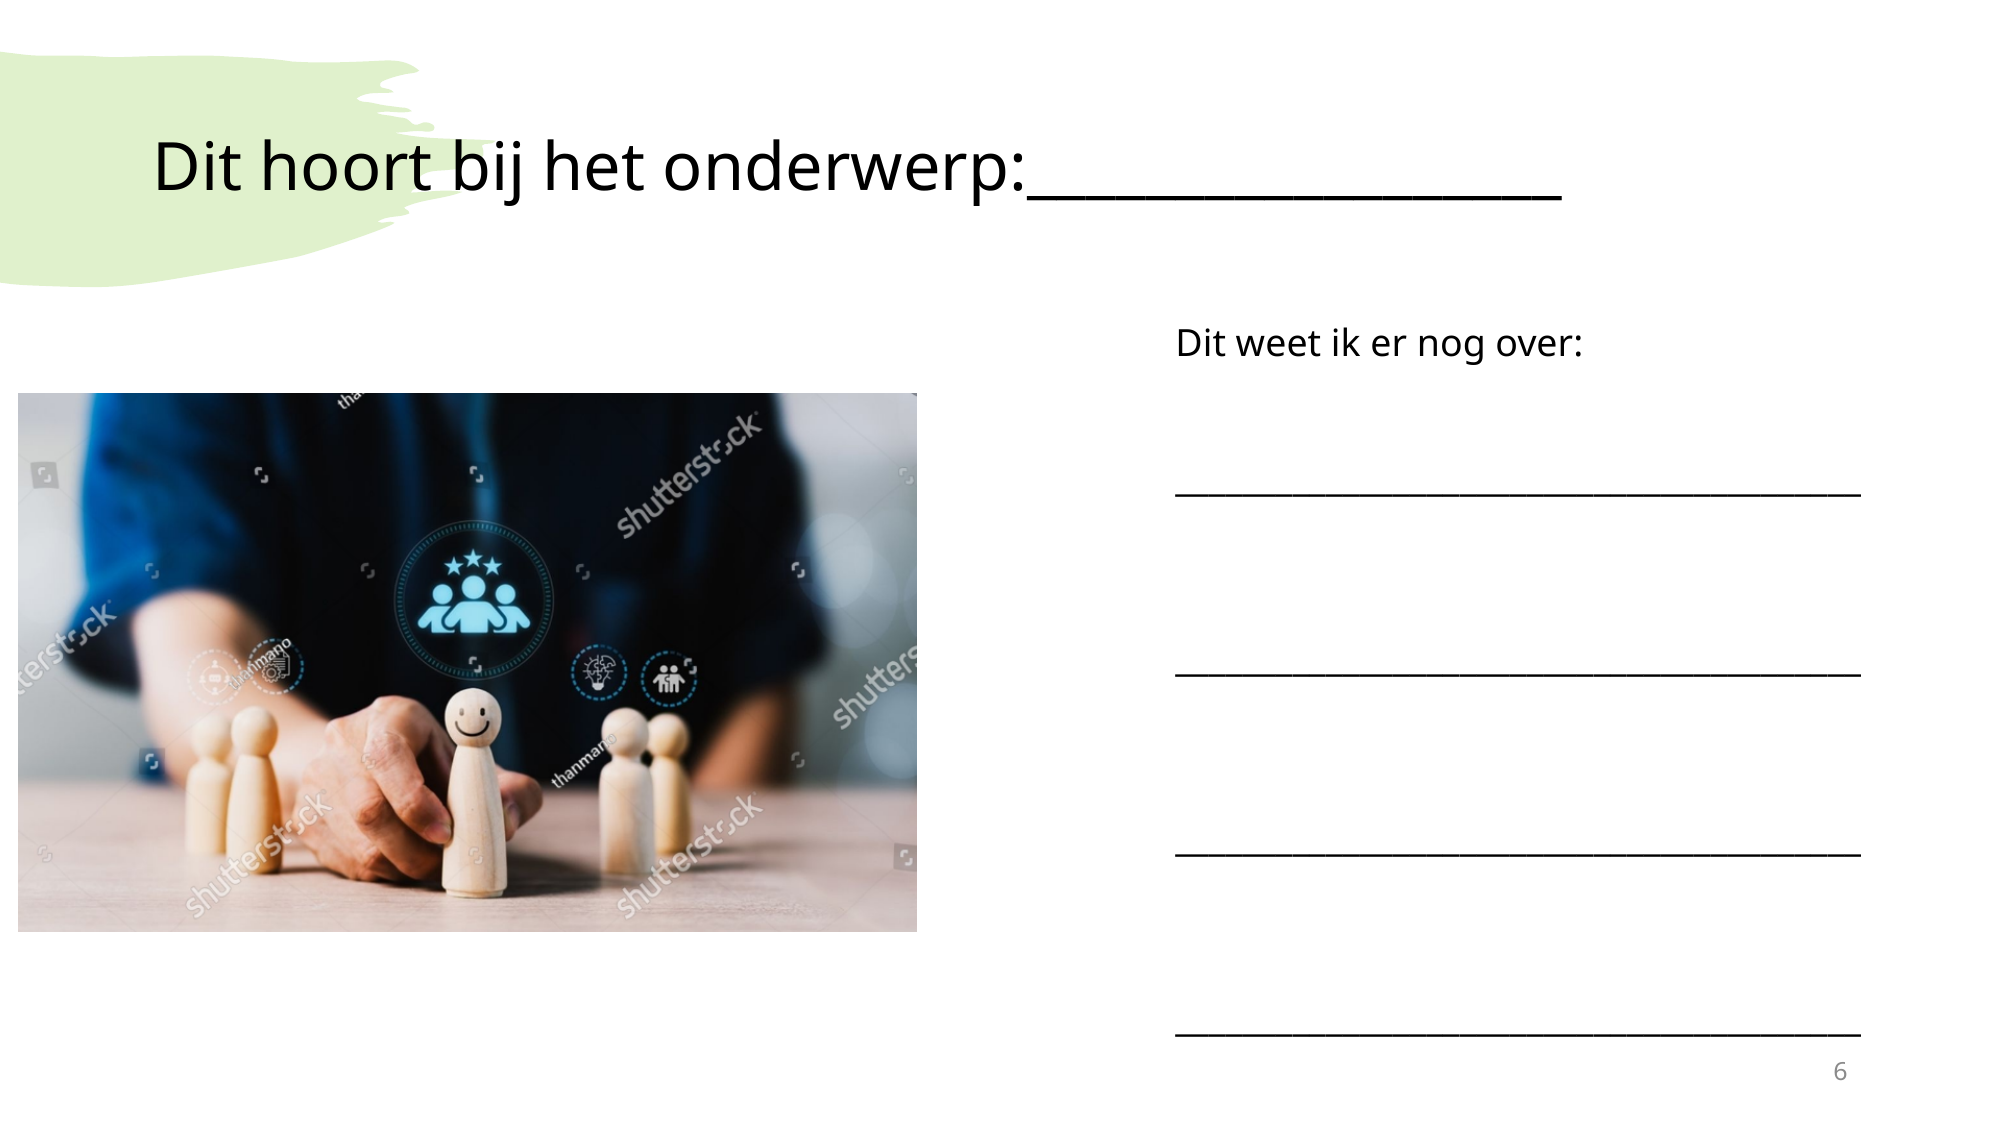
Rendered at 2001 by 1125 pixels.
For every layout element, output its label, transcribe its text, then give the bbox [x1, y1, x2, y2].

title Dit hoort bij het onderwerp:__________________ [137, 59, 1863, 278]
picture [18, 393, 917, 932]
slide_number 6 [1412, 1047, 1863, 1103]
text_box Dit weet ik er nog over: _________________________________________ _________________________________________ _________________________________________ _________________________________________ [1160, 311, 1878, 1047]
